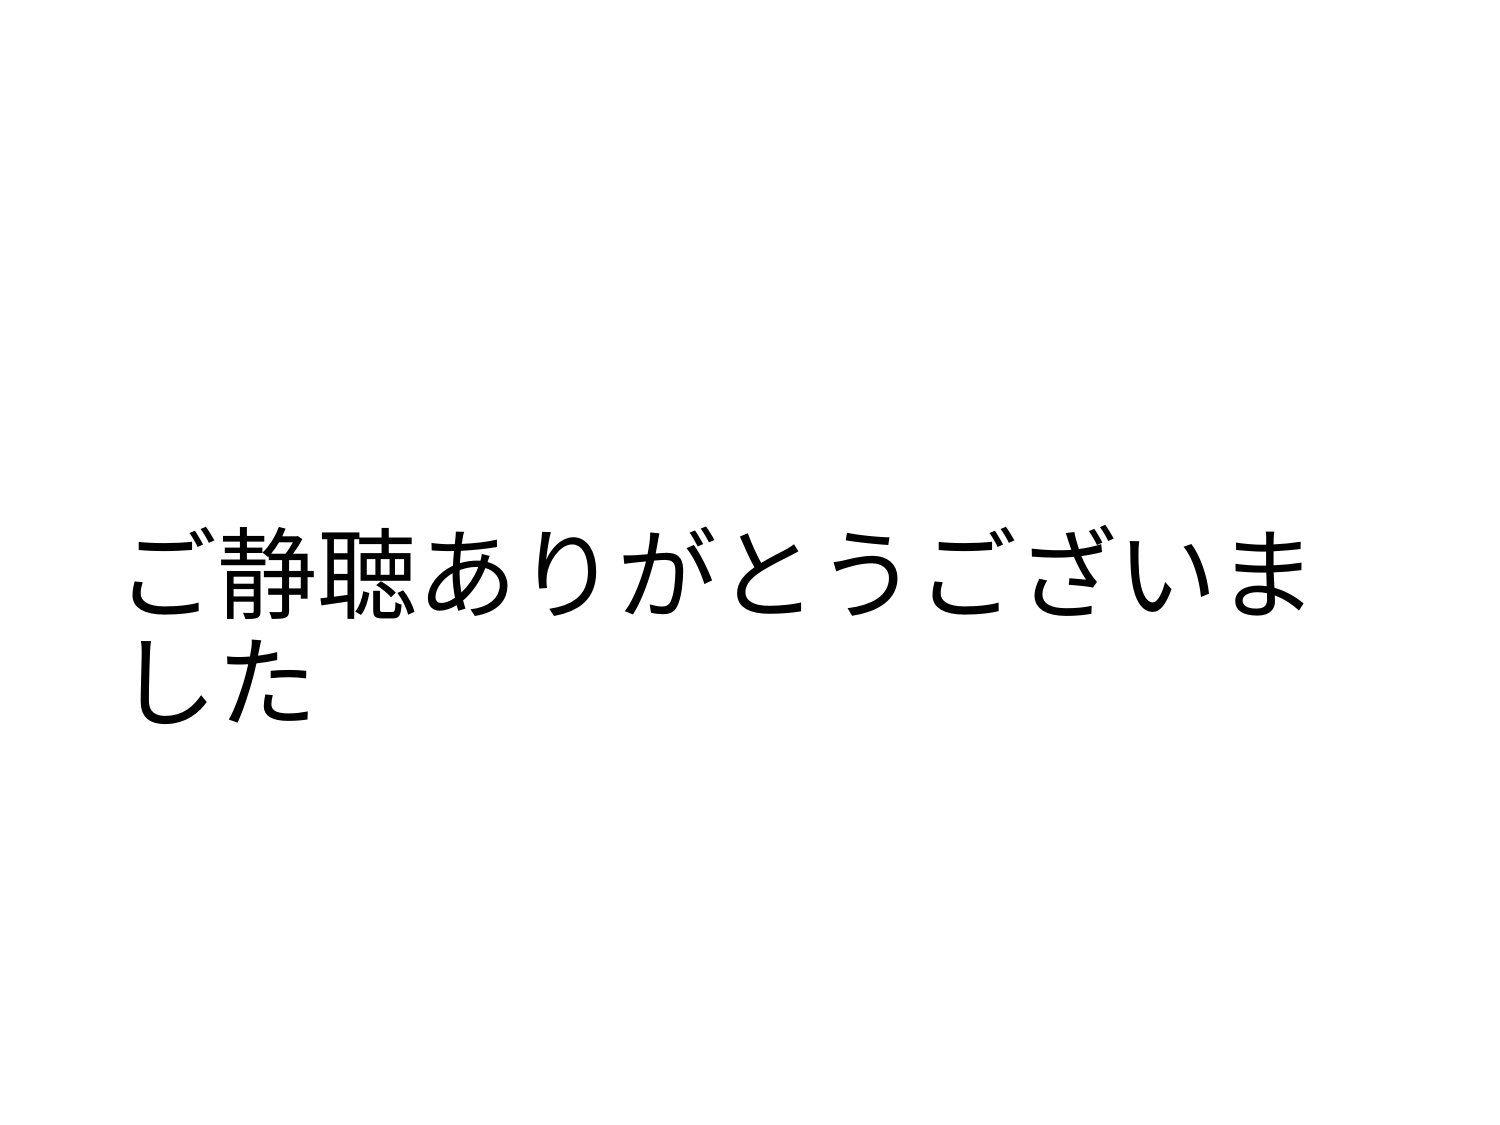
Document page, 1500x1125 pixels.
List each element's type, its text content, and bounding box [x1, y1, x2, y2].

title ご静聴ありがとうございました [102, 280, 1397, 749]
